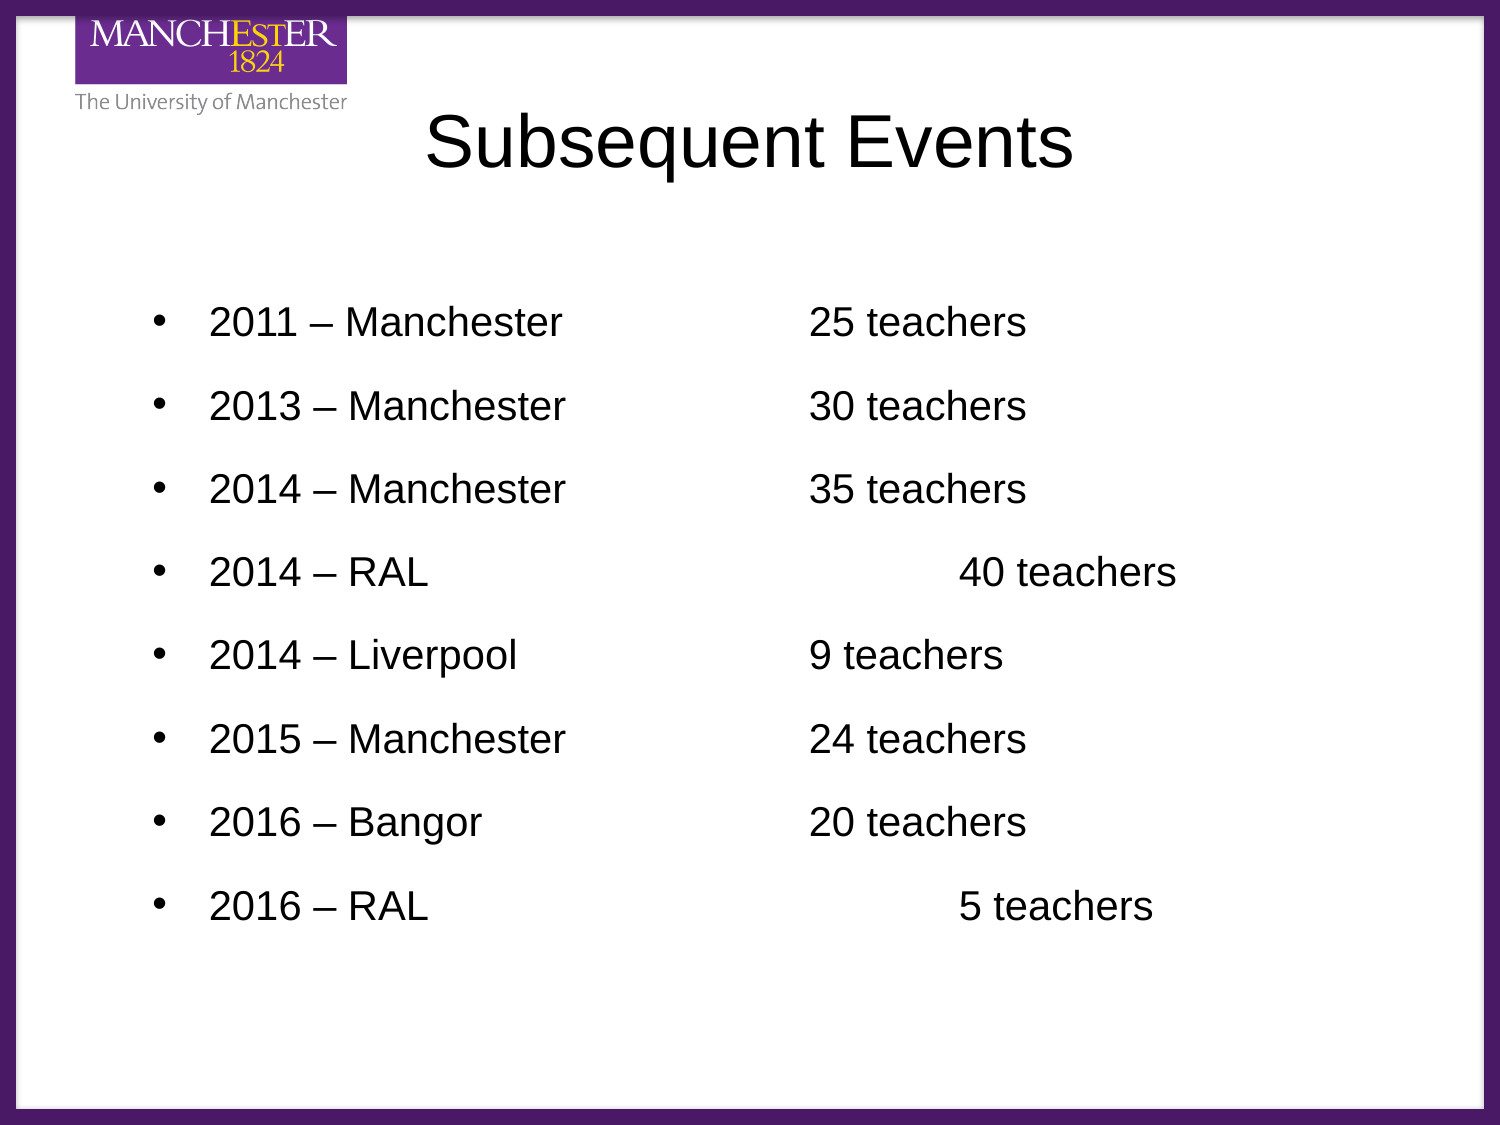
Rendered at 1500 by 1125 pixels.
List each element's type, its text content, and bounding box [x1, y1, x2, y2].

list 2011 – Manchester 25 teachers 2013 – Manchester 30 teachers 2014 – Manchester 35 teachers 2014 – RAL 40 teachers 2014 – Liverpool 9 teachers 2015 – Manchester 24 teachers 2016 – Bangor 20 teachers 2016 – RAL 5 teachers [137, 262, 1425, 1005]
title Subsequent Events [75, 87, 1425, 188]
picture [75, 16, 347, 87]
